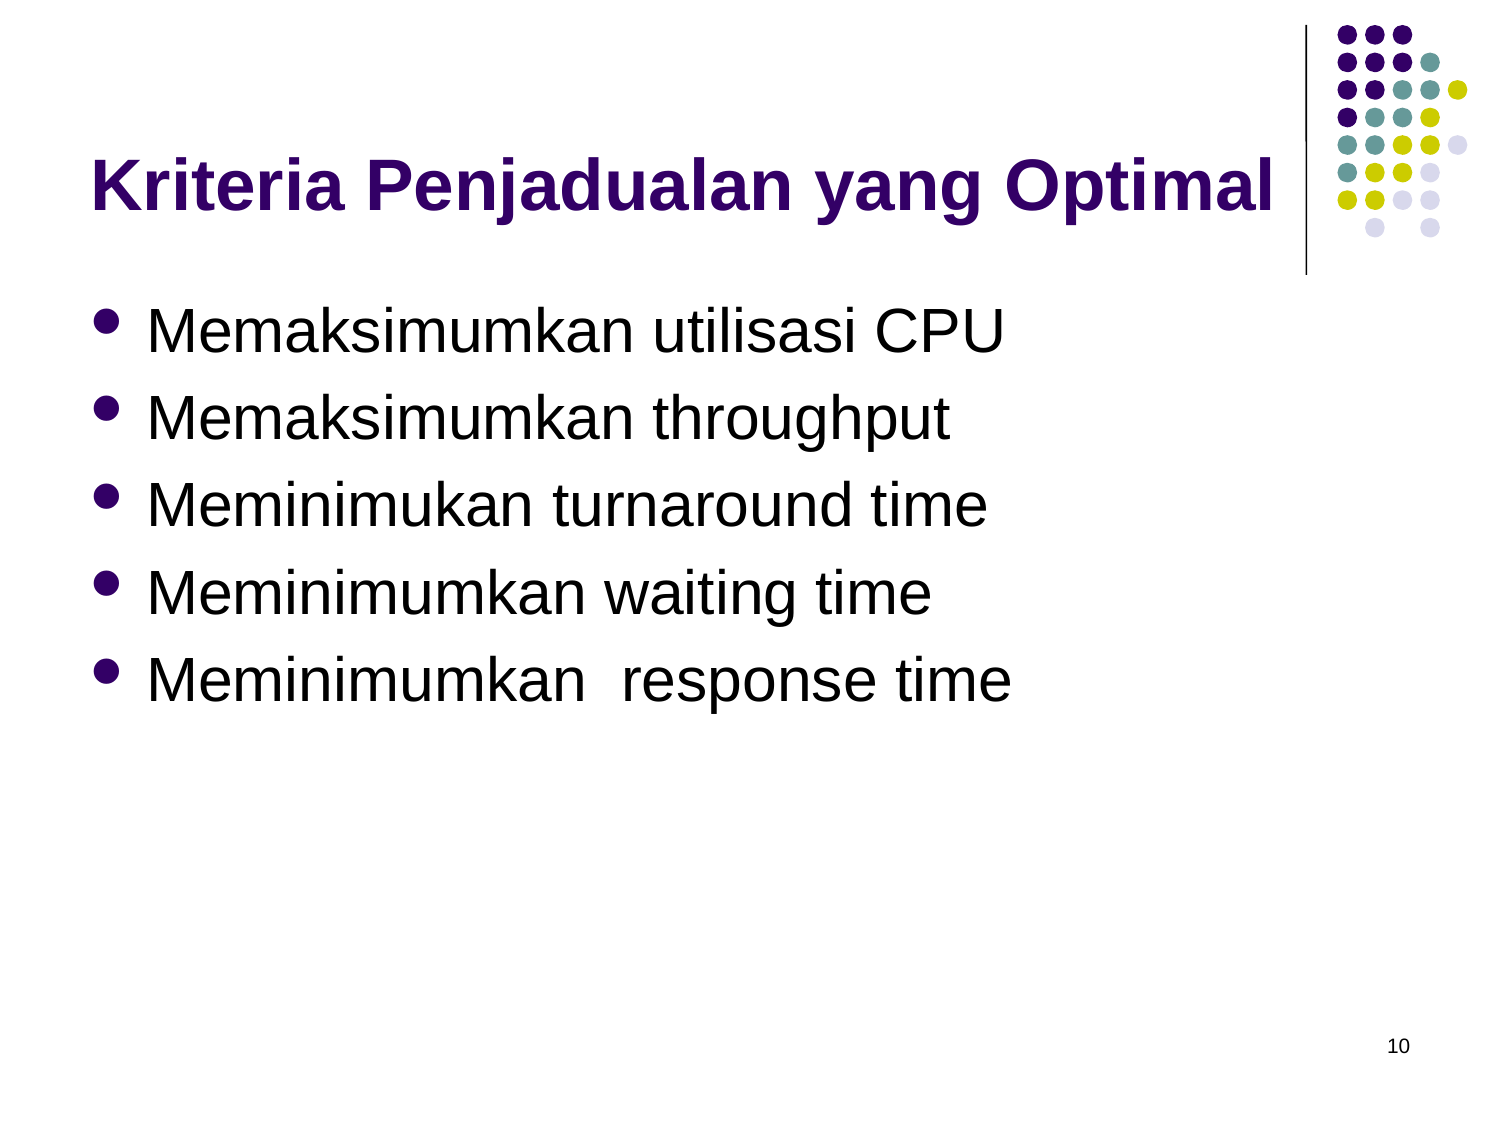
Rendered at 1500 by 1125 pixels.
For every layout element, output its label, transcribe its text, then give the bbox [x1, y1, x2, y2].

list Memaksimumkan utilisasi CPU Memaksimumkan throughput Meminimukan turnaround time Meminimumkan waiting time Meminimumkan response time [74, 281, 1426, 1006]
slide_number 10 [1074, 1024, 1426, 1101]
title Kriteria Penjadualan yang Optimal [74, 19, 1313, 233]
